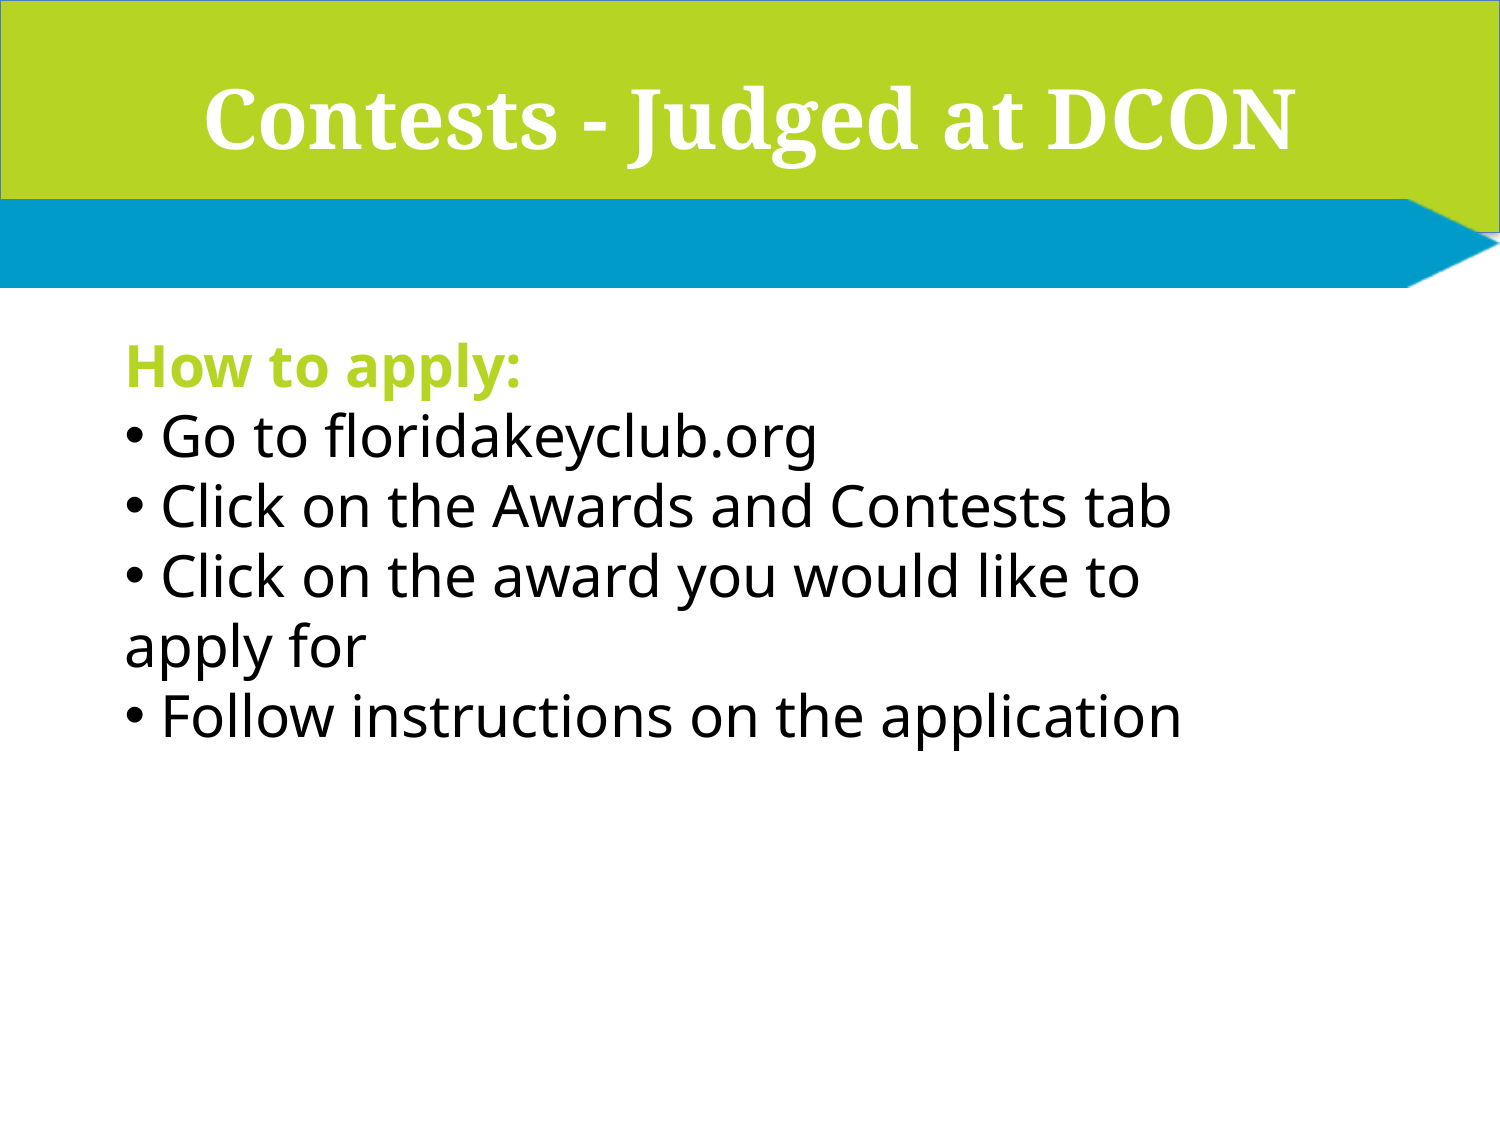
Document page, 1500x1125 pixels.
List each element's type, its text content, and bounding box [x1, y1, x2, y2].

text_box How to apply: Go to floridakeyclub.org Click on the Awards and Contests tab Click on the award you would like to apply for Follow instructions on the application [109, 322, 1206, 757]
text_box Contests - Judged at DCON [0, 0, 1500, 198]
picture [1408, 199, 1500, 288]
